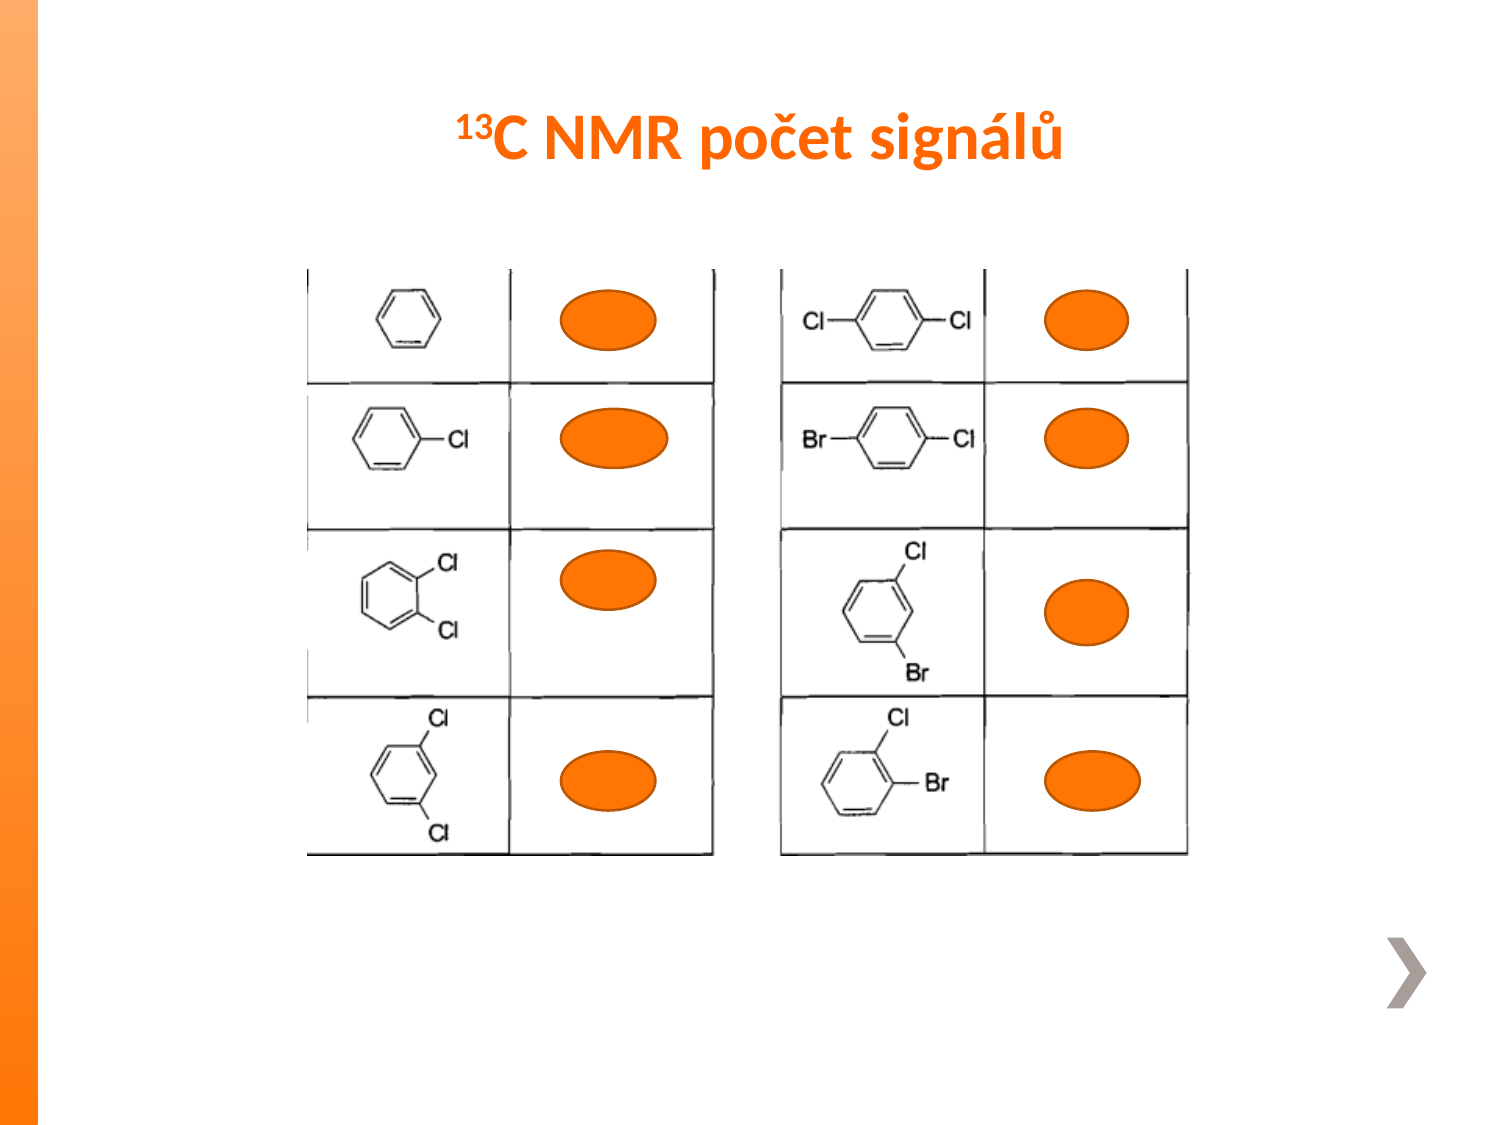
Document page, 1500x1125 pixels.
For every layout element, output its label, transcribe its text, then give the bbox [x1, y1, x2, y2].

picture [306, 269, 1194, 856]
text_box [0, 281, 37, 285]
text_box 13C NMR počet signálů [324, 42, 1211, 173]
